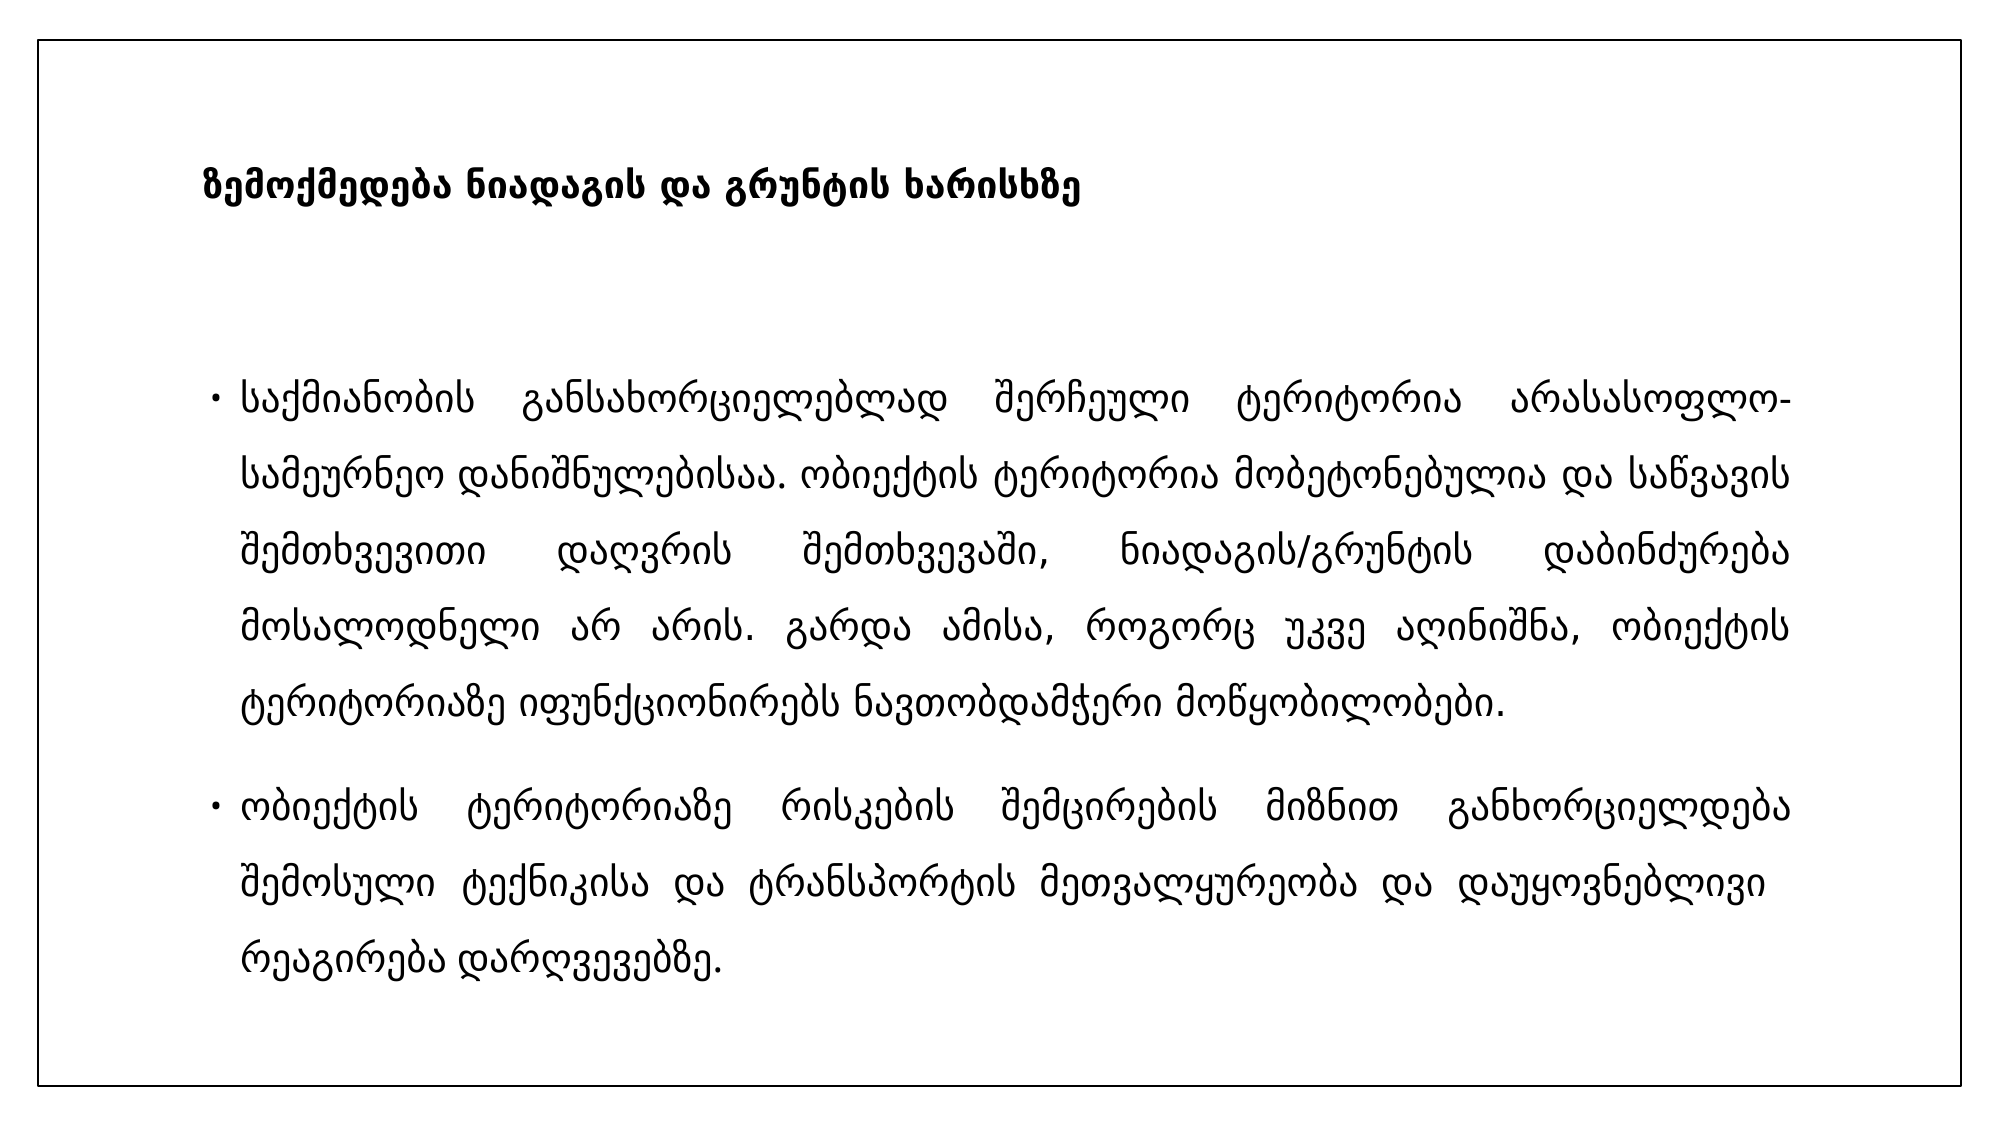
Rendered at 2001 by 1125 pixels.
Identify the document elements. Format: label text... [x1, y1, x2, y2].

list საქმიანობის განსახორციელებლად შერჩეული ტერიტორია არასასოფლო-სამეურნეო დანიშნულებისაა. ობიექტის ტერიტორია მობეტონებულია და საწვავის შემთხვევითი დაღვრის შემთხვევაში, ნიადაგის/გრუნტის დაბინძურება მოსალოდნელი არ არის. გარდა ამისა, როგორც უკვე აღინიშნა, ობიექტის ტერიტორიაზე იფუნქციონირებს ნავთობდამჭერი მოწყობილობები. ობიექტის ტერიტორიაზე რისკების შემცირების მიზნით განხორციელდება შემოსული ტექნიკისა და ტრანსპორტის მეთვალყურეობა და დაუყოვნებლივი რეაგირება დარღვევებზე. [187, 337, 1808, 1000]
title ზემოქმედება ნიადაგის და გრუნტის ხარისხზე [187, 99, 1808, 323]
